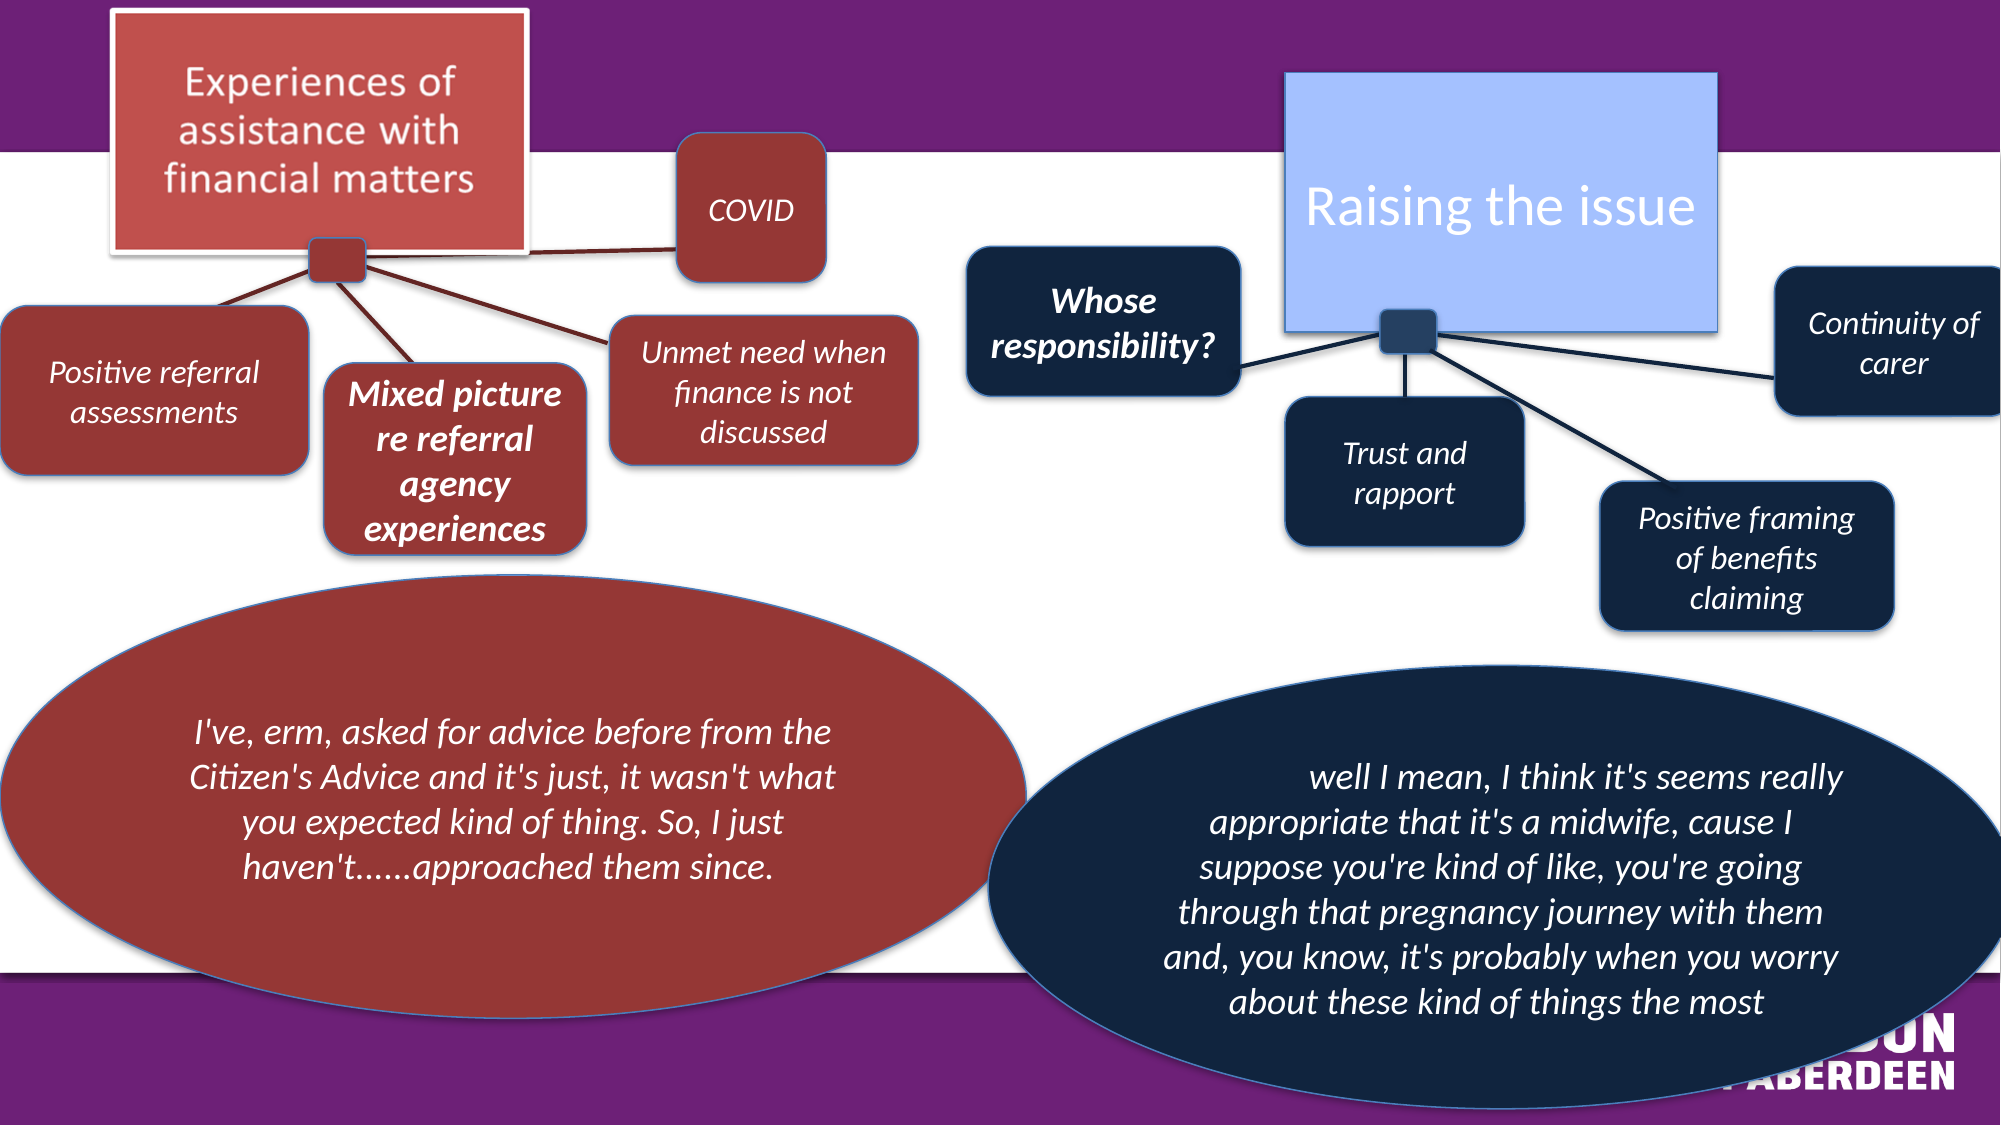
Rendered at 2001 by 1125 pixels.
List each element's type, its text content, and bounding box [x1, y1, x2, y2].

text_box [198, 274, 345, 315]
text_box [349, 259, 608, 344]
text_box I've, erm, asked for advice before from the Citizen's Advice and it's just, it wasn't what you expected kind of thing. So, I just haven't......approached them since. [0, 574, 1027, 1020]
text_box Mixed picture re referral agency experiences [322, 362, 588, 556]
text_box well I mean, I think it's seems really appropriate that it's a midwife, cause I suppose you're kind of like, you're going through that pregnancy journey with them and, you know, it's probably when you worry about these kind of things the most [987, 664, 2000, 1110]
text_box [337, 282, 440, 392]
text_box Positive referral assessments [0, 304, 310, 477]
text_box Continuity of carer [1773, 265, 2000, 418]
text_box Positive framing of benefits claiming [1598, 480, 1896, 632]
text_box Unmet need when finance is not discussed [608, 314, 920, 467]
title [99, 0, 1900, 148]
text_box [1232, 327, 1408, 369]
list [103, 4, 537, 265]
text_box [1429, 349, 1677, 489]
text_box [1284, 72, 1718, 328]
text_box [1409, 329, 1775, 379]
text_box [540, 248, 685, 258]
text_box Whose responsibility? [965, 245, 1242, 398]
picture [1717, 1012, 1954, 1090]
text_box Trust and rapport [1284, 395, 1526, 548]
text_box COVID [675, 131, 828, 284]
